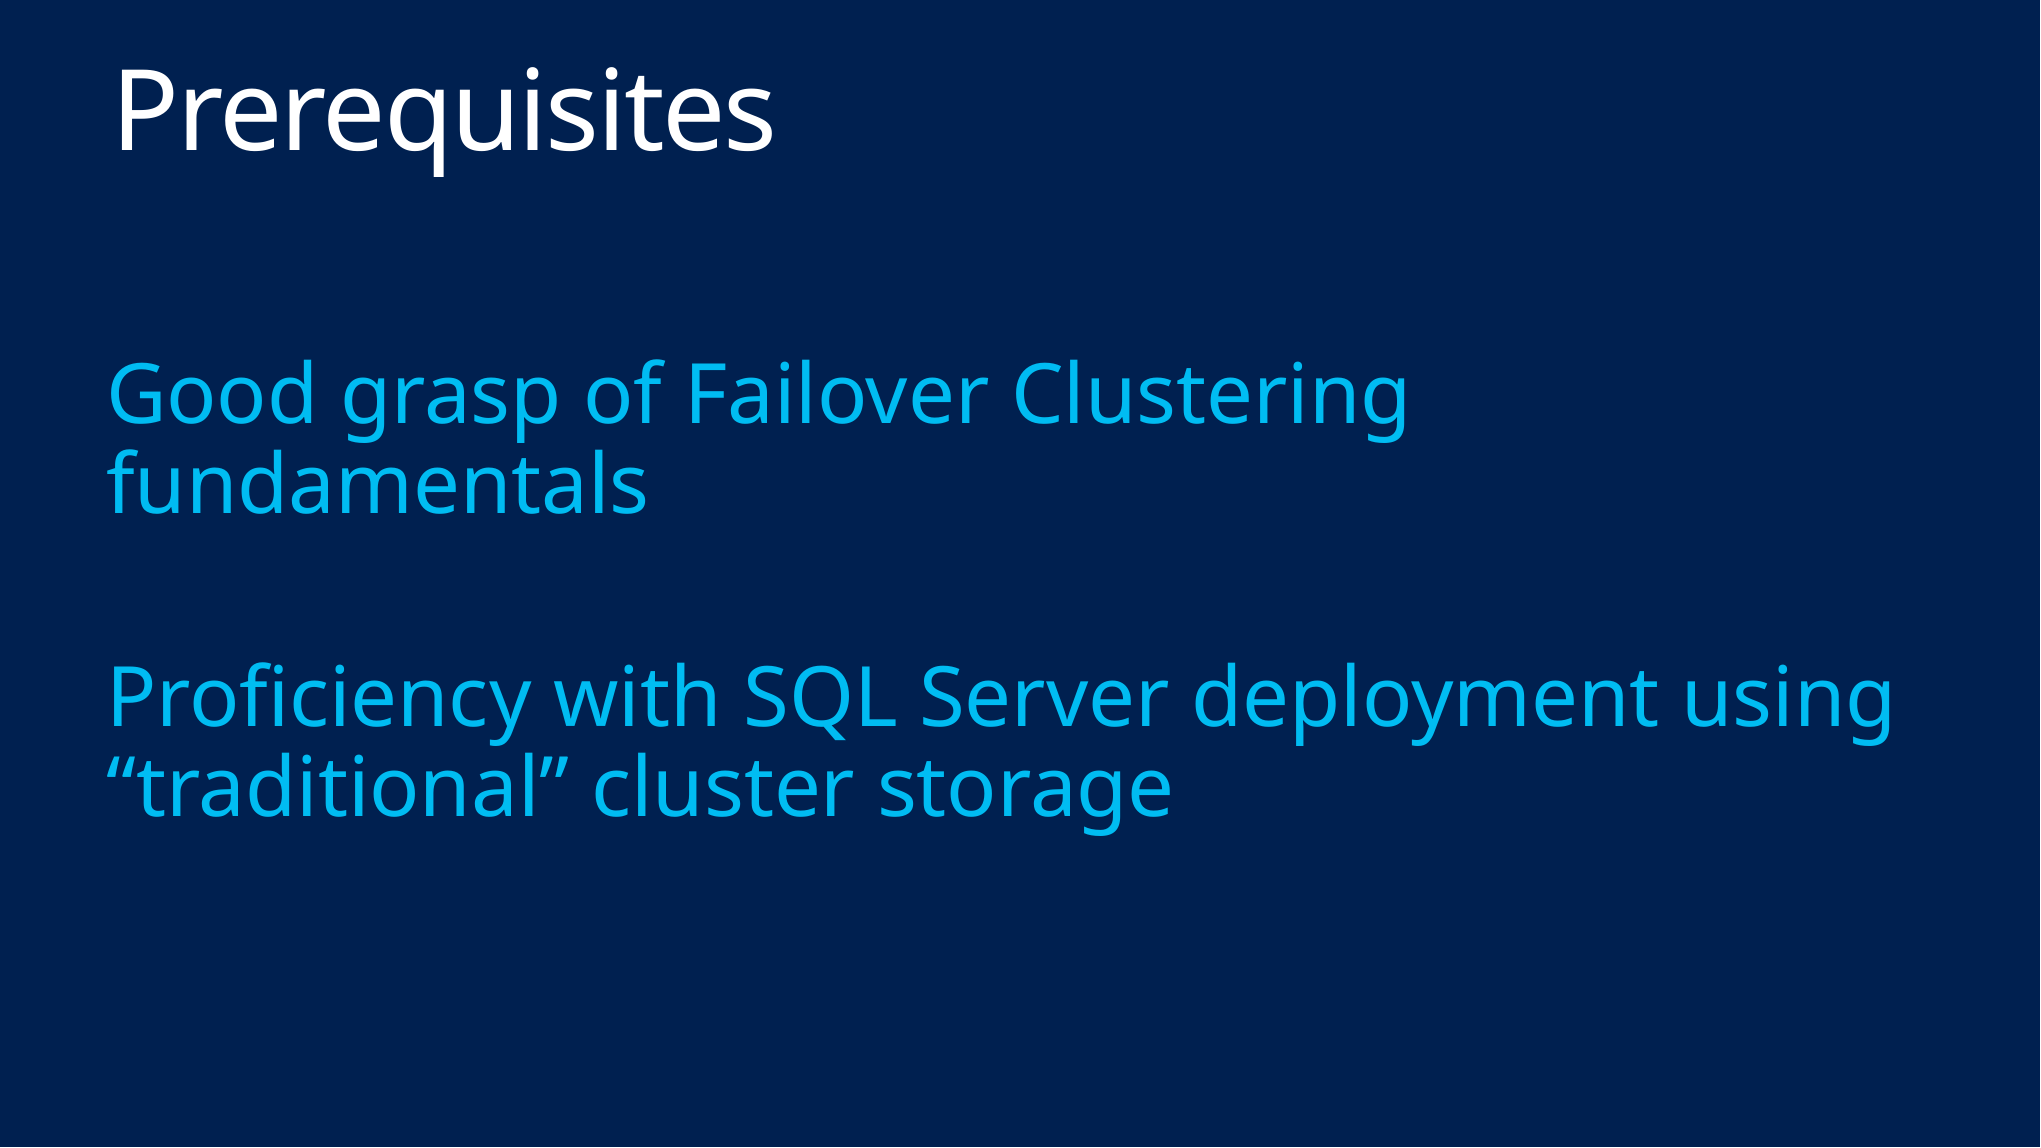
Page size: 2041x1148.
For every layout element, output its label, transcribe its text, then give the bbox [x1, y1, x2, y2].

title Prerequisites [87, 38, 1953, 224]
list Good grasp of Failover Clustering fundamentals Proficiency with SQL Server deployment using “traditional” cluster storage [82, 336, 1948, 1104]
